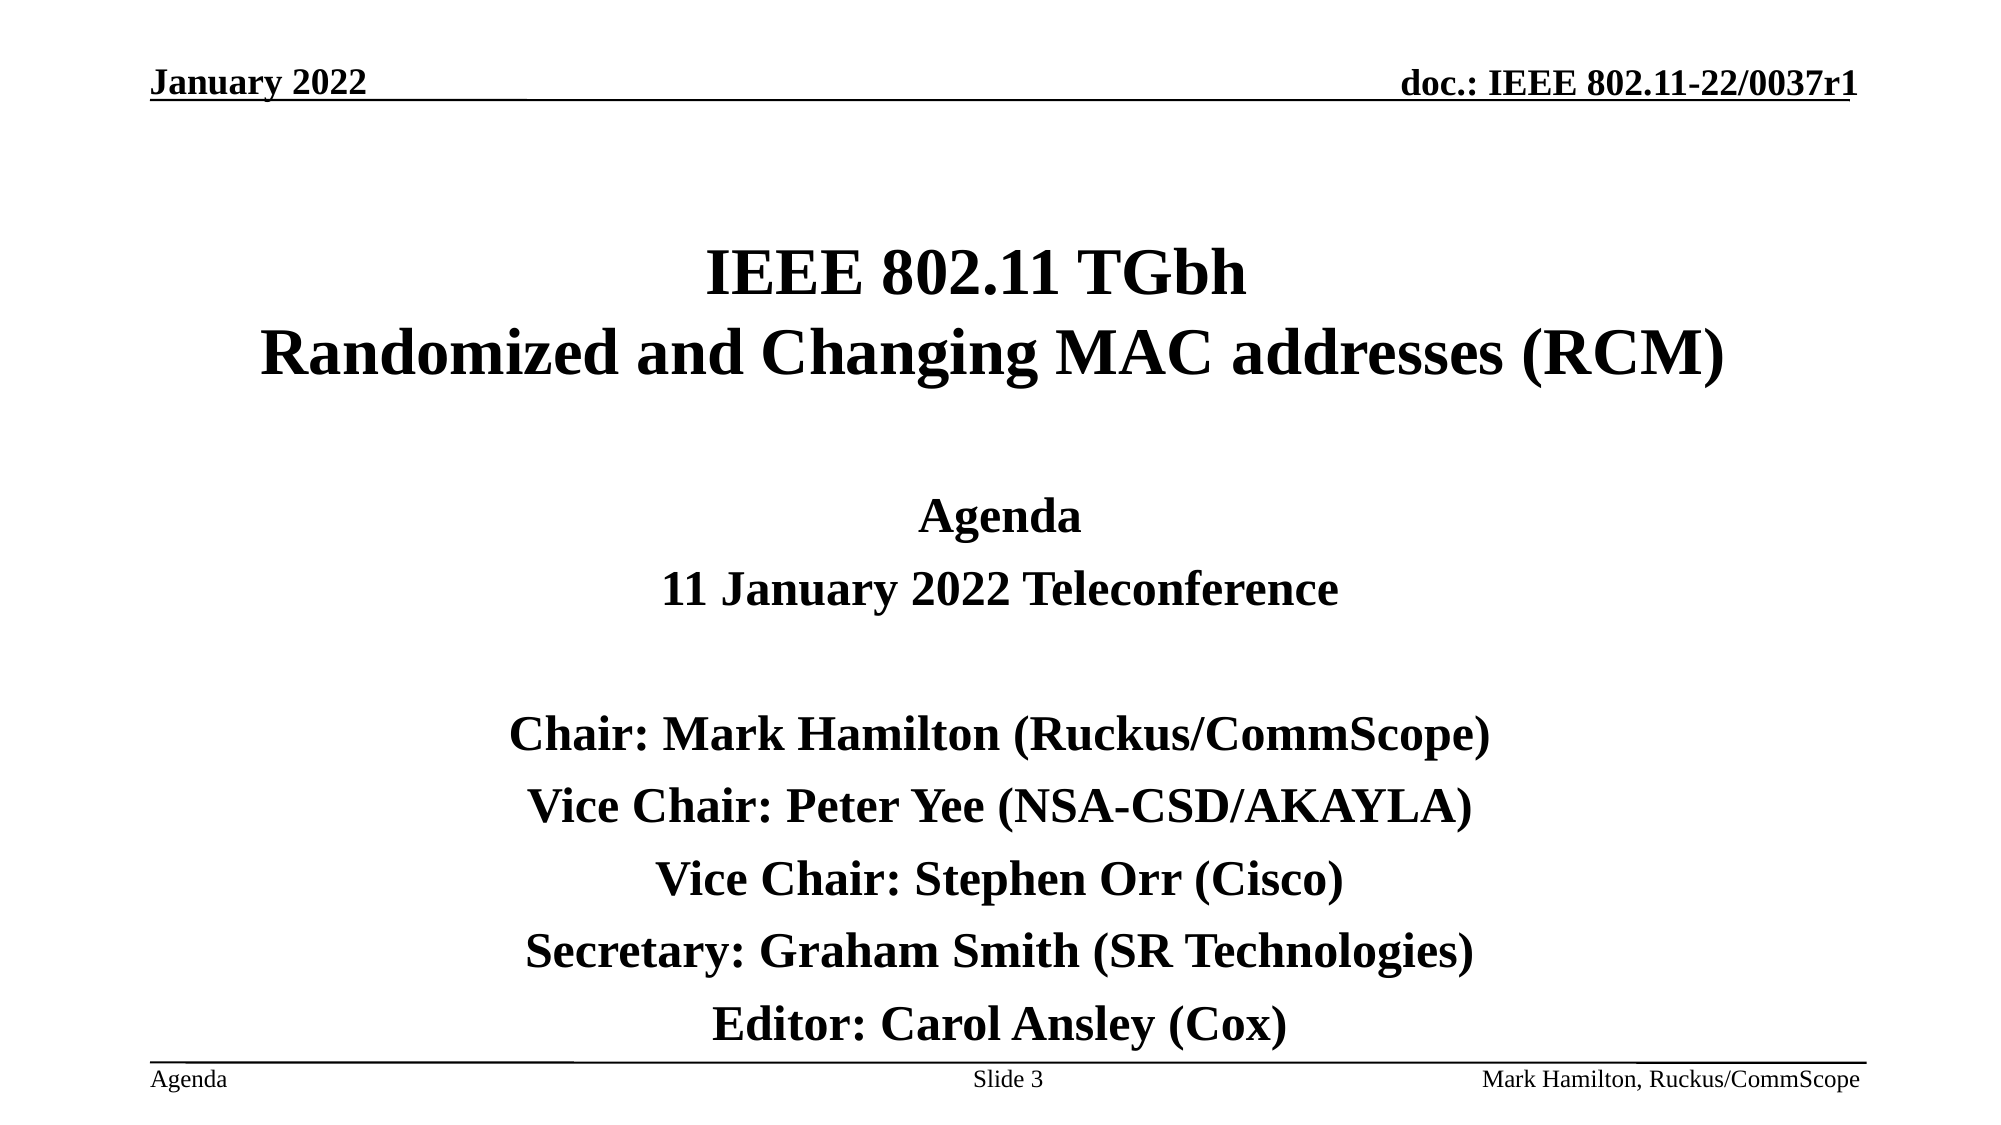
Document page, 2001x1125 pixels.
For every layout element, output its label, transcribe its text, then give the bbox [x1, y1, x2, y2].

subtitle Agenda 11 January 2022 Teleconference Chair: Mark Hamilton (Ruckus/CommScope) Vice Chair: Peter Yee (NSA-CSD/AKAYLA) Vice Chair: Stephen Orr (Cisco) Secretary: Graham Smith (SR Technologies) Editor: Carol Ansley (Cox) [299, 474, 1701, 763]
title IEEE 802.11 TGbh Randomized and Changing MAC addresses (RCM) [112, 187, 1876, 429]
slide_number Slide 3 [950, 1061, 1067, 1123]
